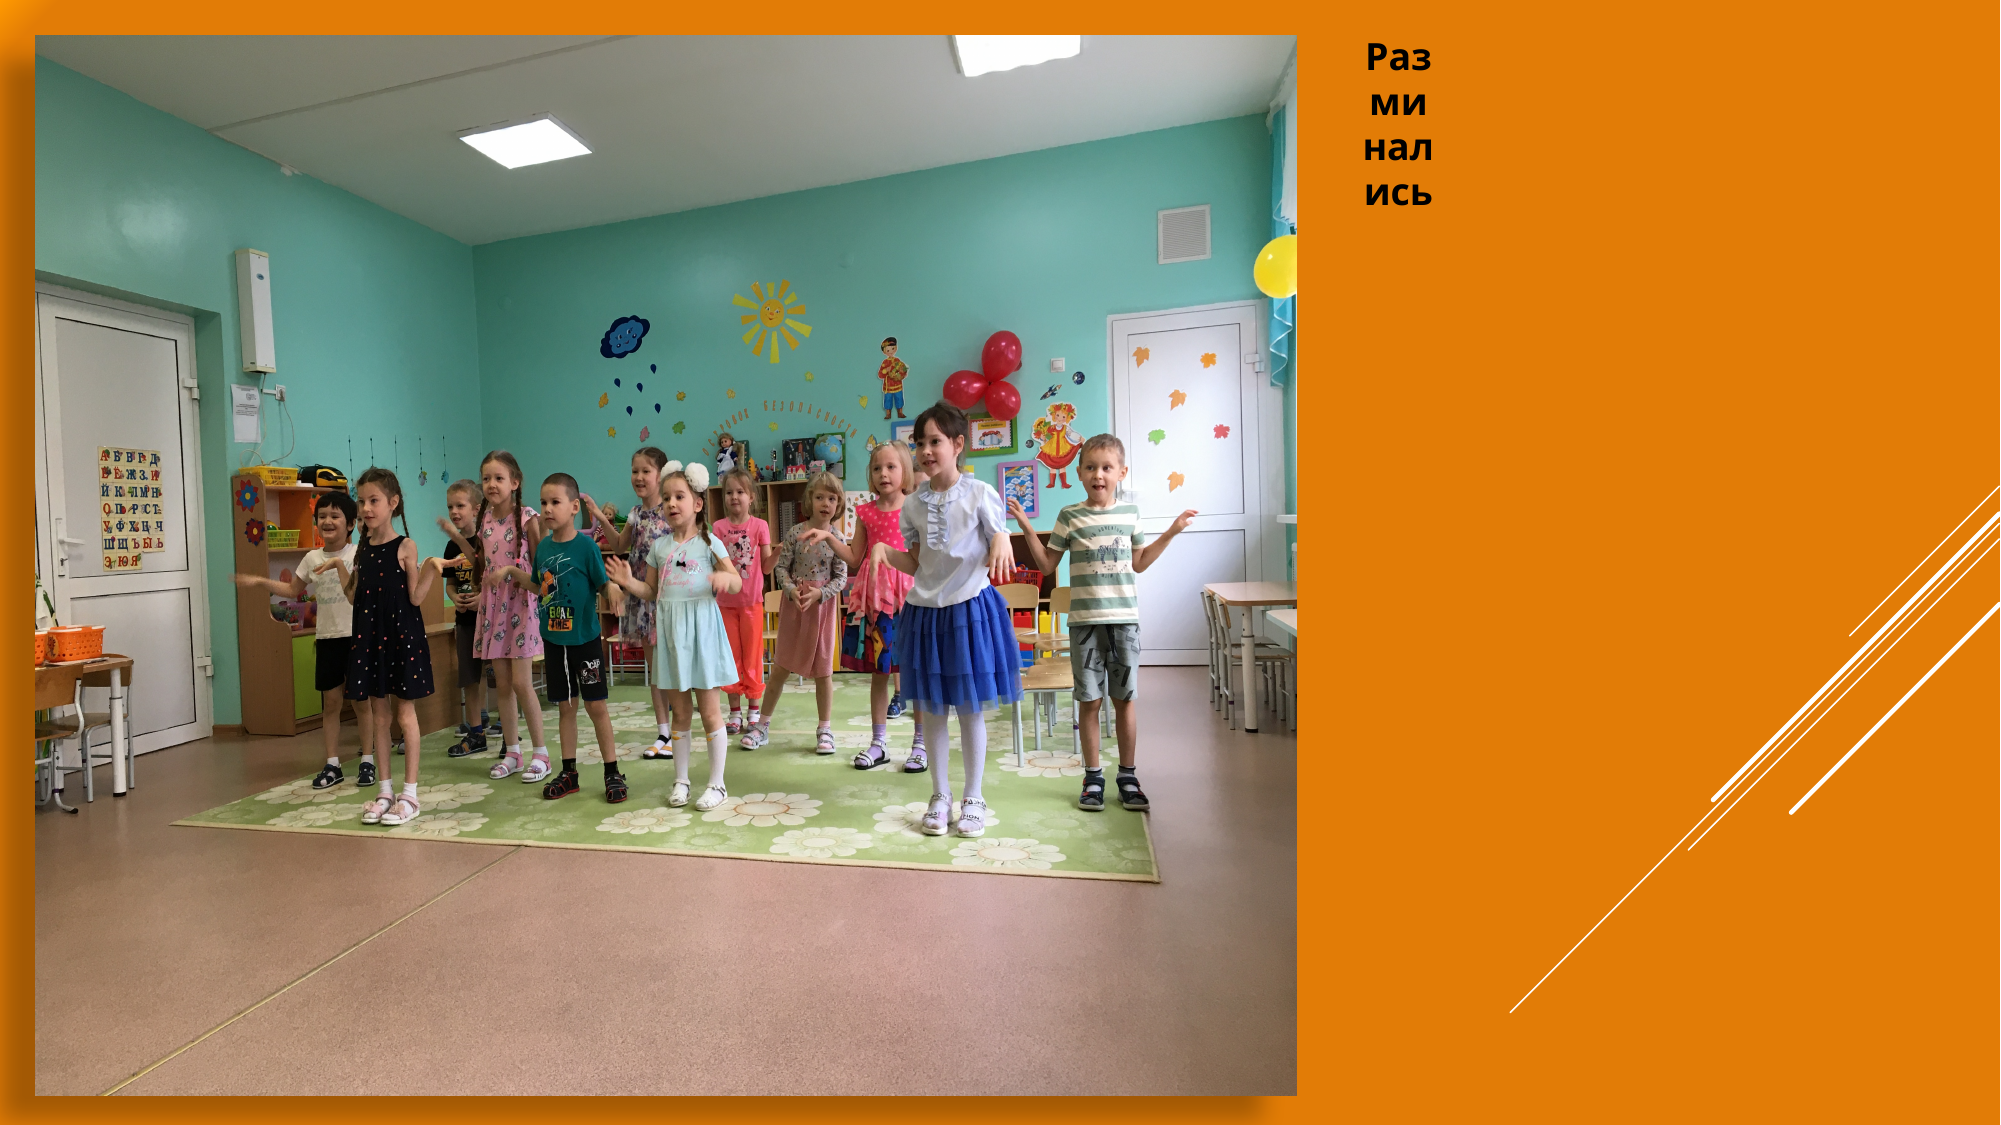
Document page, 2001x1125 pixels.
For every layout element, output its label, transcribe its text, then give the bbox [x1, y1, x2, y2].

text_box Разминались [1344, 25, 1452, 221]
picture [34, 35, 1297, 1097]
